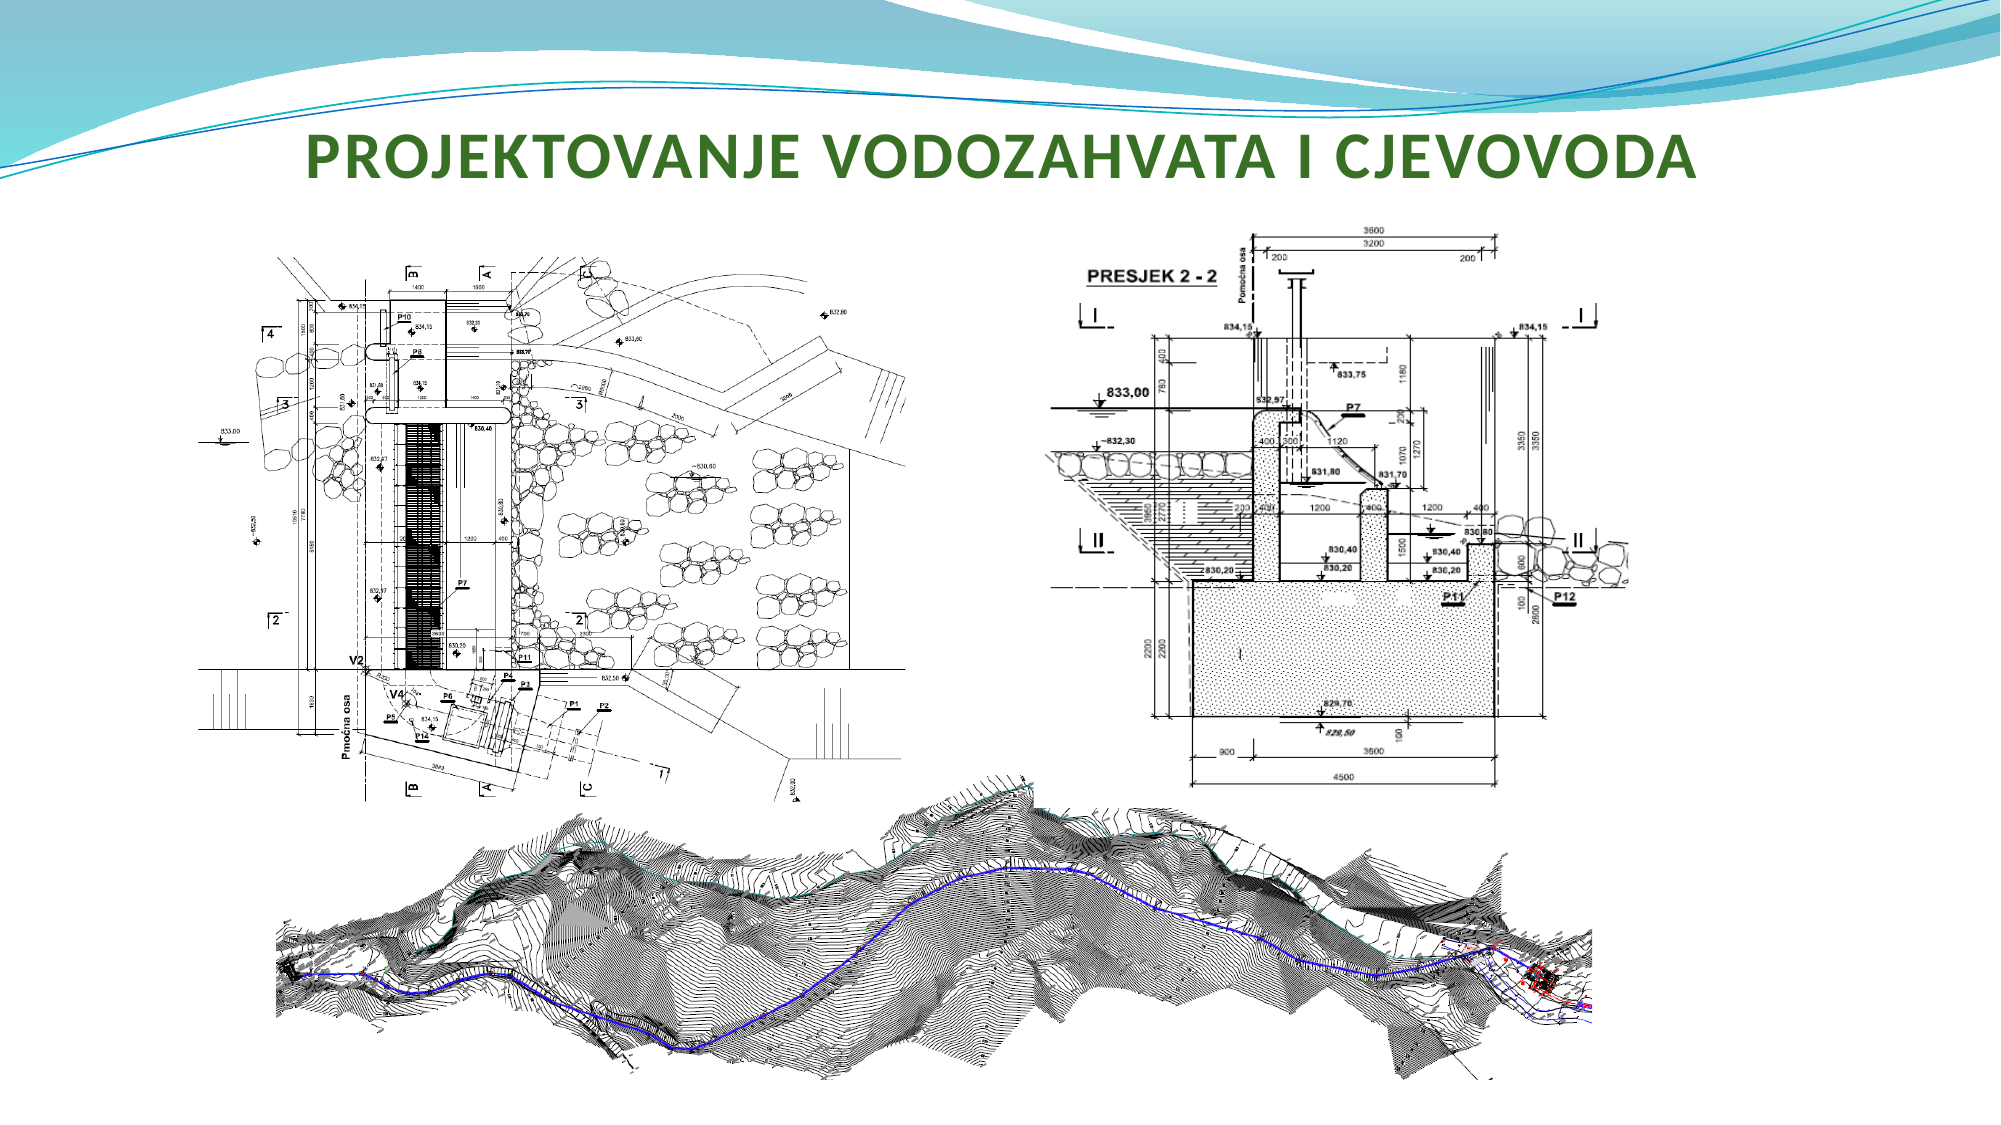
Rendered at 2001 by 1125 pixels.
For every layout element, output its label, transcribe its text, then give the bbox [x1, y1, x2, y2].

picture [1033, 212, 1629, 809]
picture [275, 774, 1593, 1081]
picture [198, 249, 906, 809]
title PROJEKTOVANJE VODOZAHVATA I CJEVOVODA [152, 0, 1853, 193]
